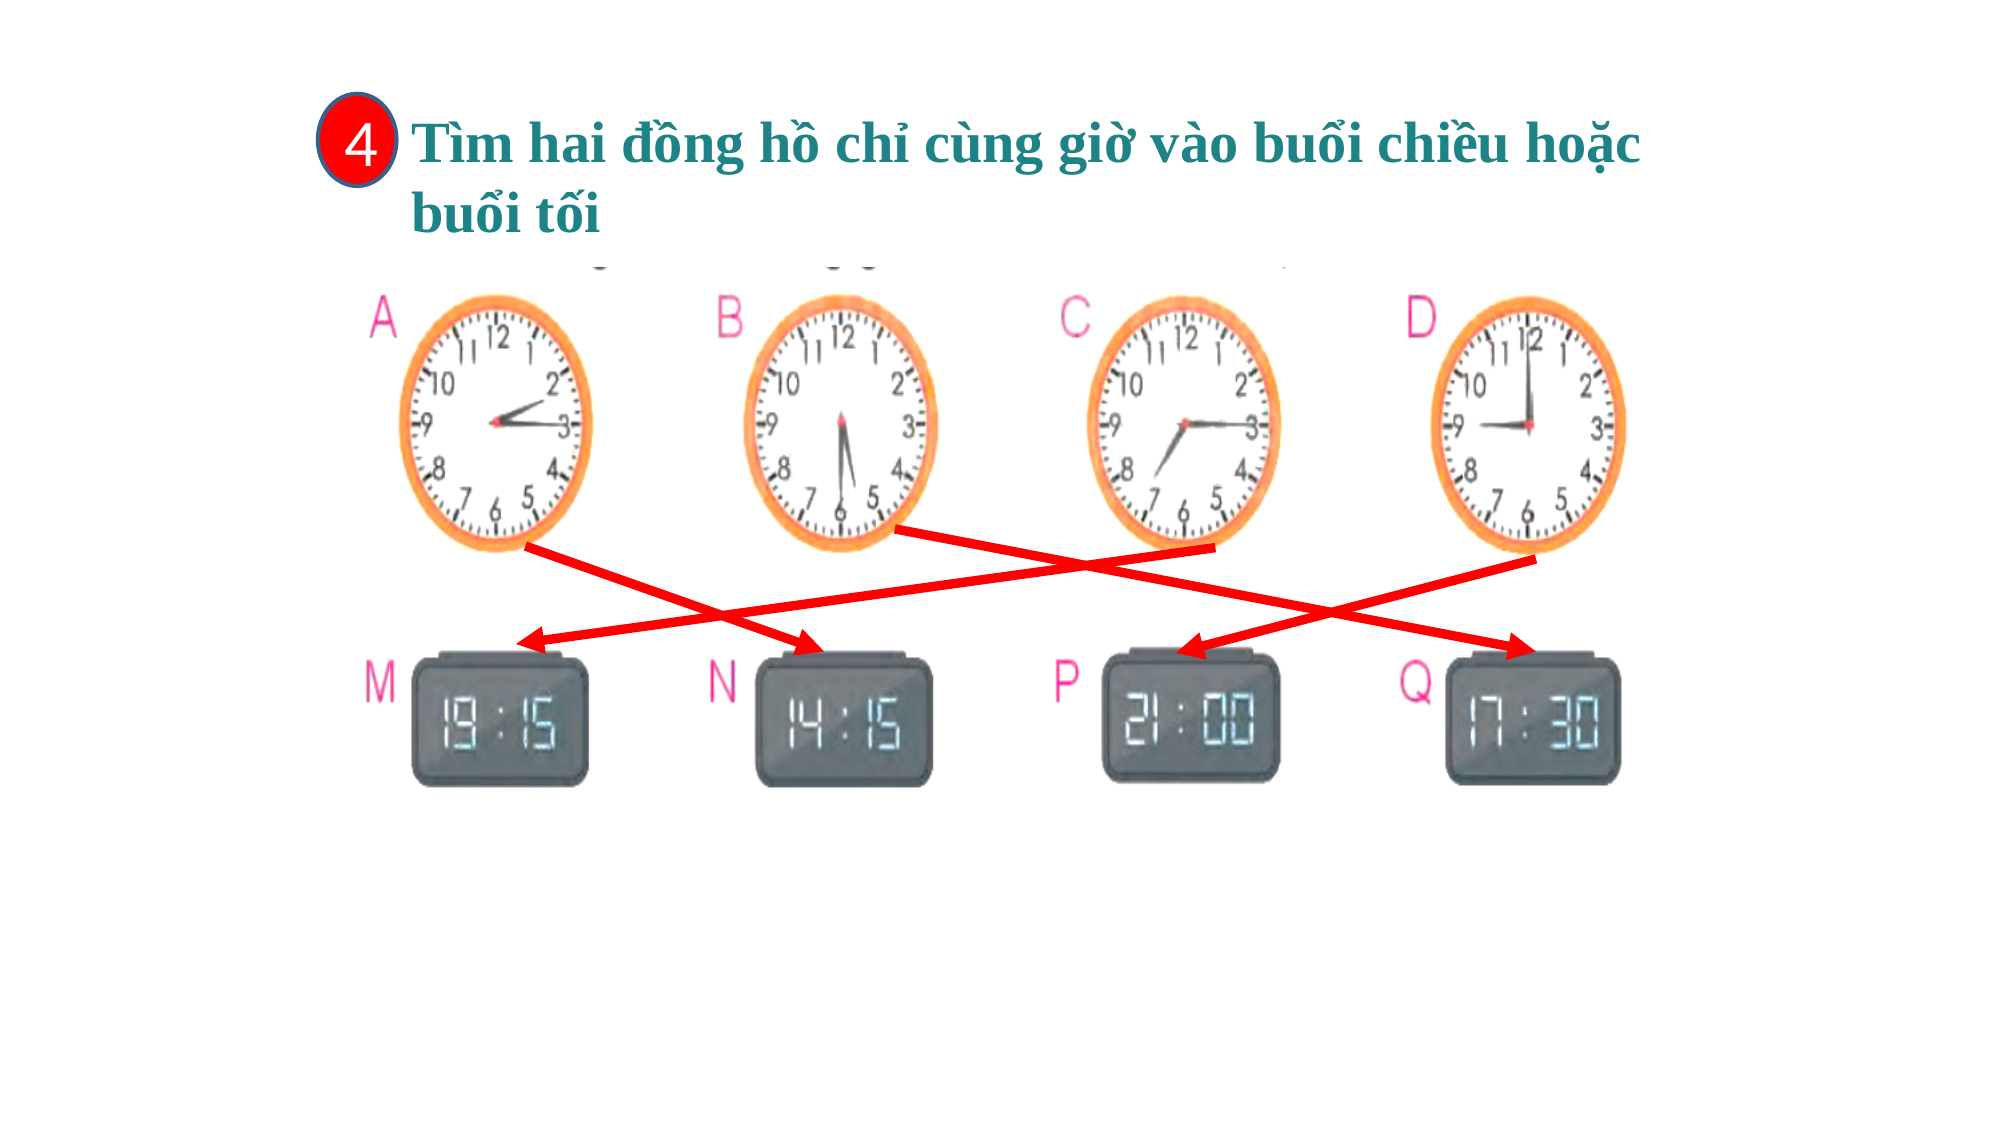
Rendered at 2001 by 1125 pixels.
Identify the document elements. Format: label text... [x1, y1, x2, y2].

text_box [894, 528, 1537, 558]
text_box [1175, 558, 1537, 654]
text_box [515, 547, 1216, 645]
text_box 4 [315, 91, 399, 189]
picture [349, 266, 1651, 826]
text_box Tìm hai đồng hồ chỉ cùng giờ vào buổi chiều hoặc buổi tối [396, 96, 1750, 252]
